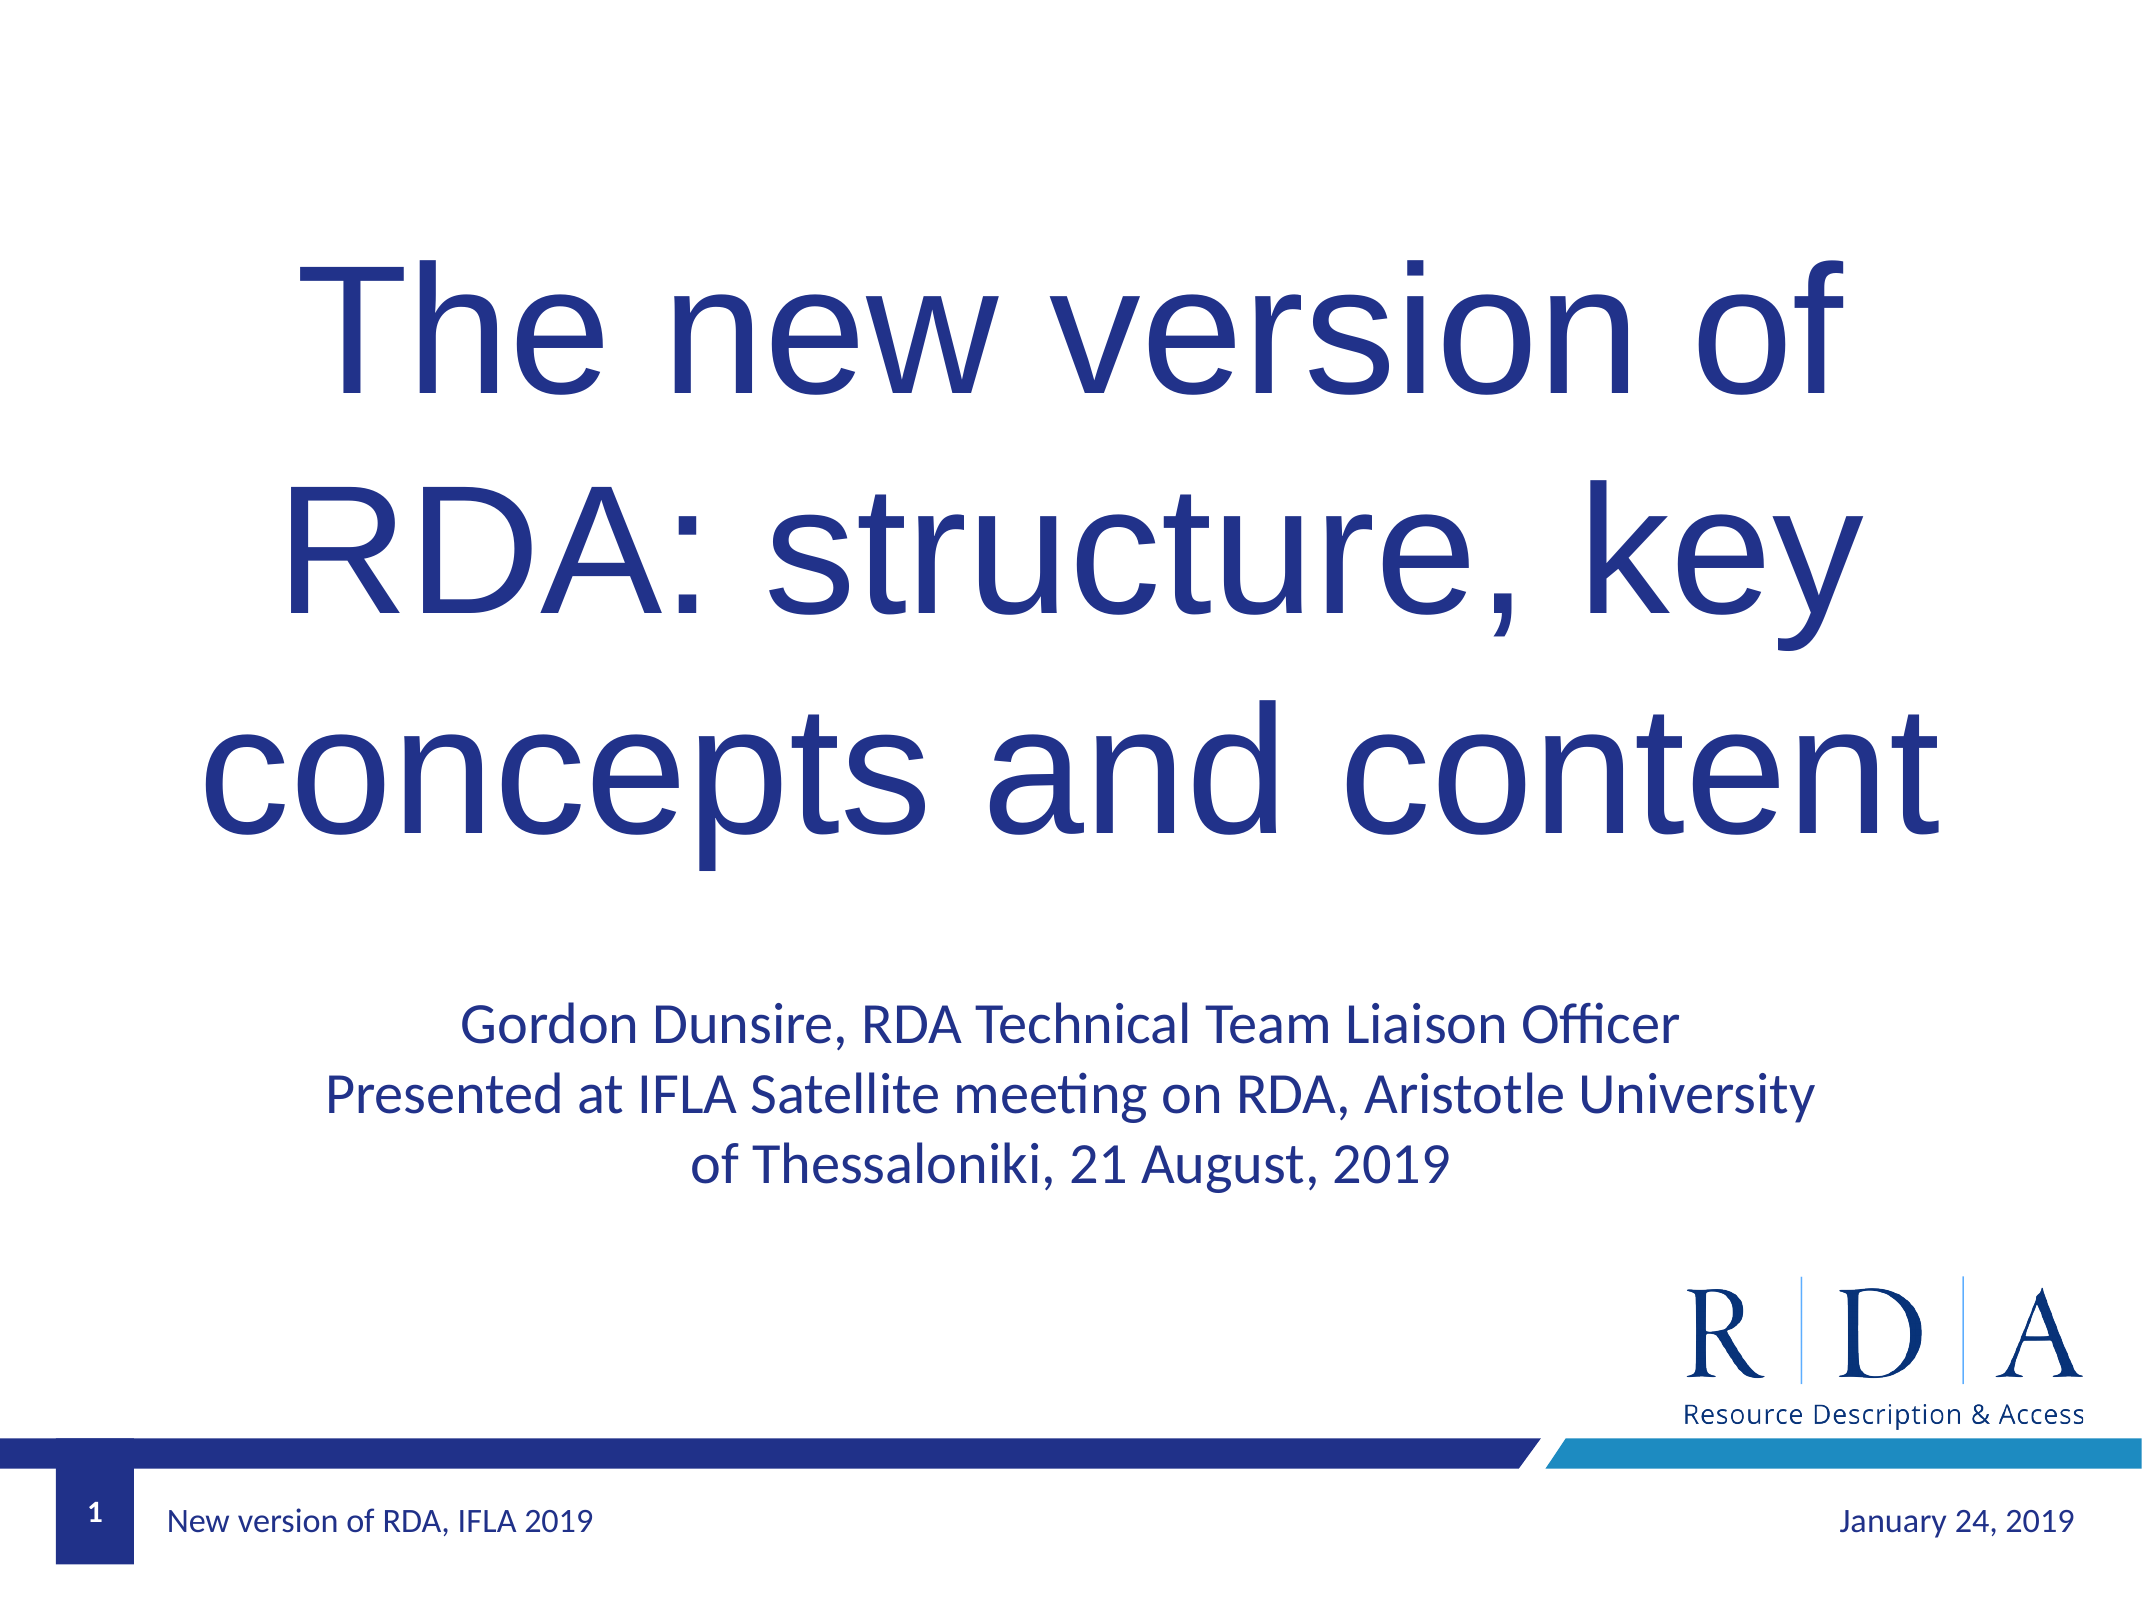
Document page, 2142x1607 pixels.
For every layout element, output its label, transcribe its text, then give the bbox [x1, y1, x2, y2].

slide_number 1 [56, 1468, 134, 1551]
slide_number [1540, 1478, 2090, 1561]
text_box Gordon Dunsire, RDA Technical Team Liaison Officer Presented at IFLA Satellite meeting on RDA, Aristotle University of Thessaloniki, 21 August, 2019 [292, 978, 1850, 1302]
picture [1685, 1276, 2084, 1430]
text_box The new version of RDA: structure, key concepts and content [183, 203, 1959, 885]
